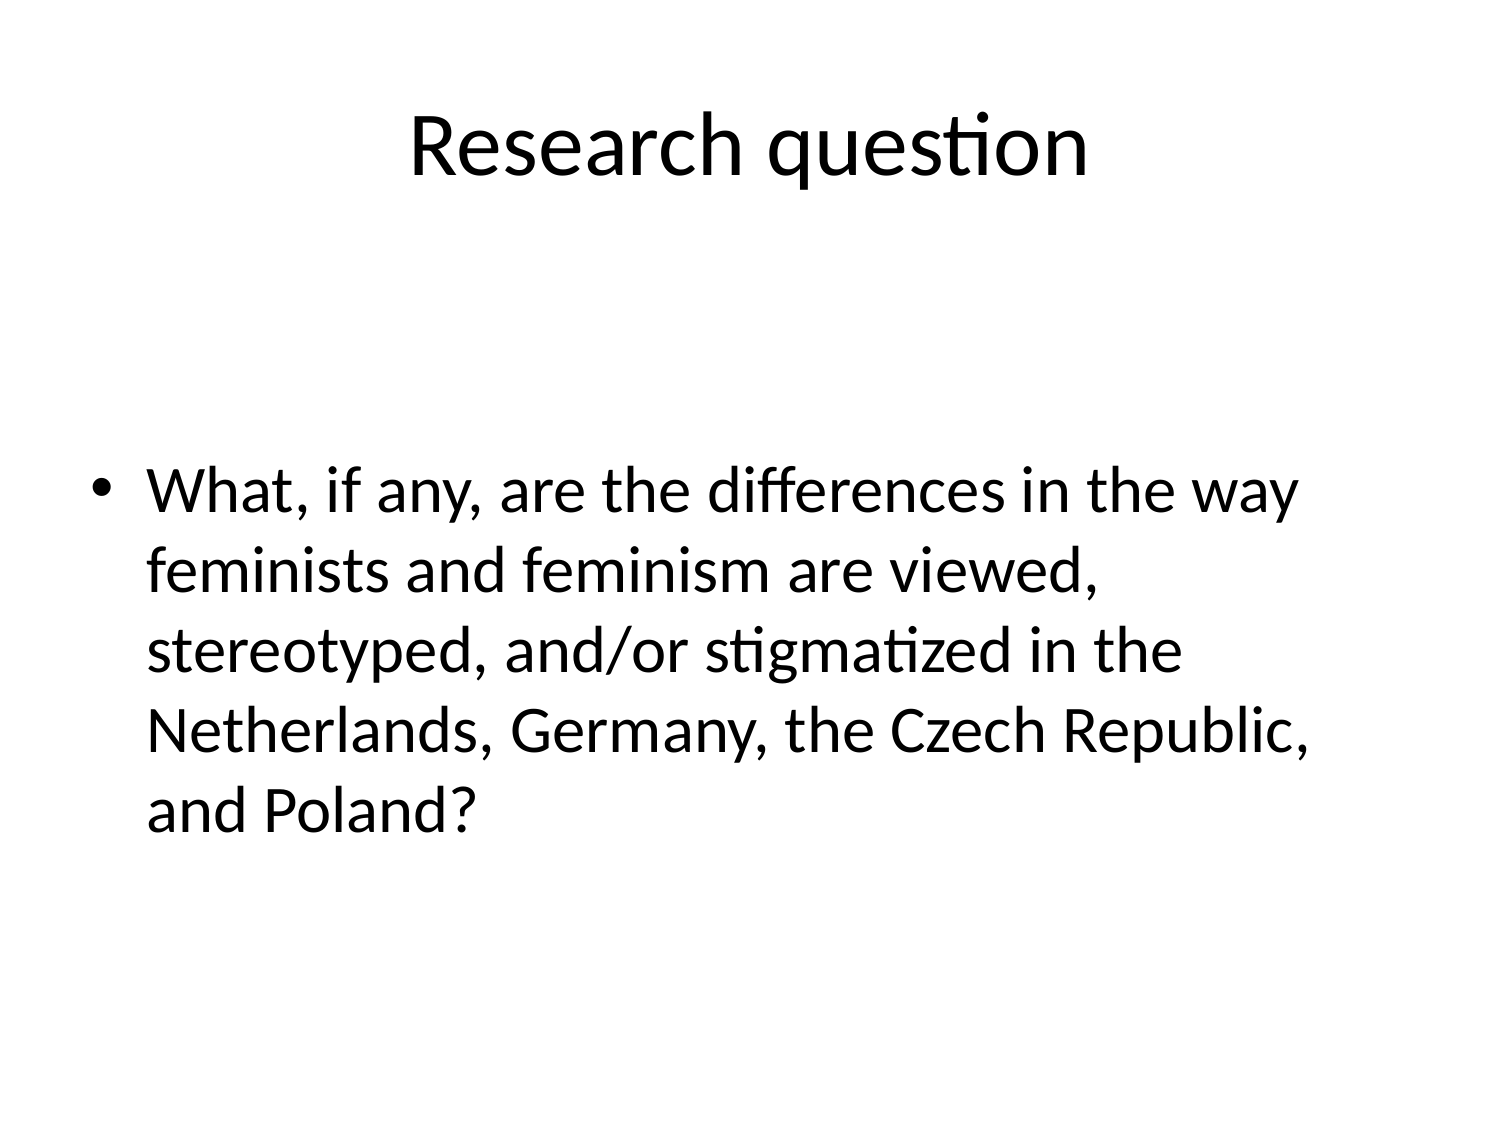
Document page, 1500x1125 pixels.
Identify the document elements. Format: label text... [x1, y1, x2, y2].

list What, if any, are the differences in the way feminists and feminism are viewed, stereotyped, and/or stigmatized in the Netherlands, Germany, the Czech Republic, and Poland? [75, 275, 1425, 1018]
title Research question [75, 45, 1425, 233]
